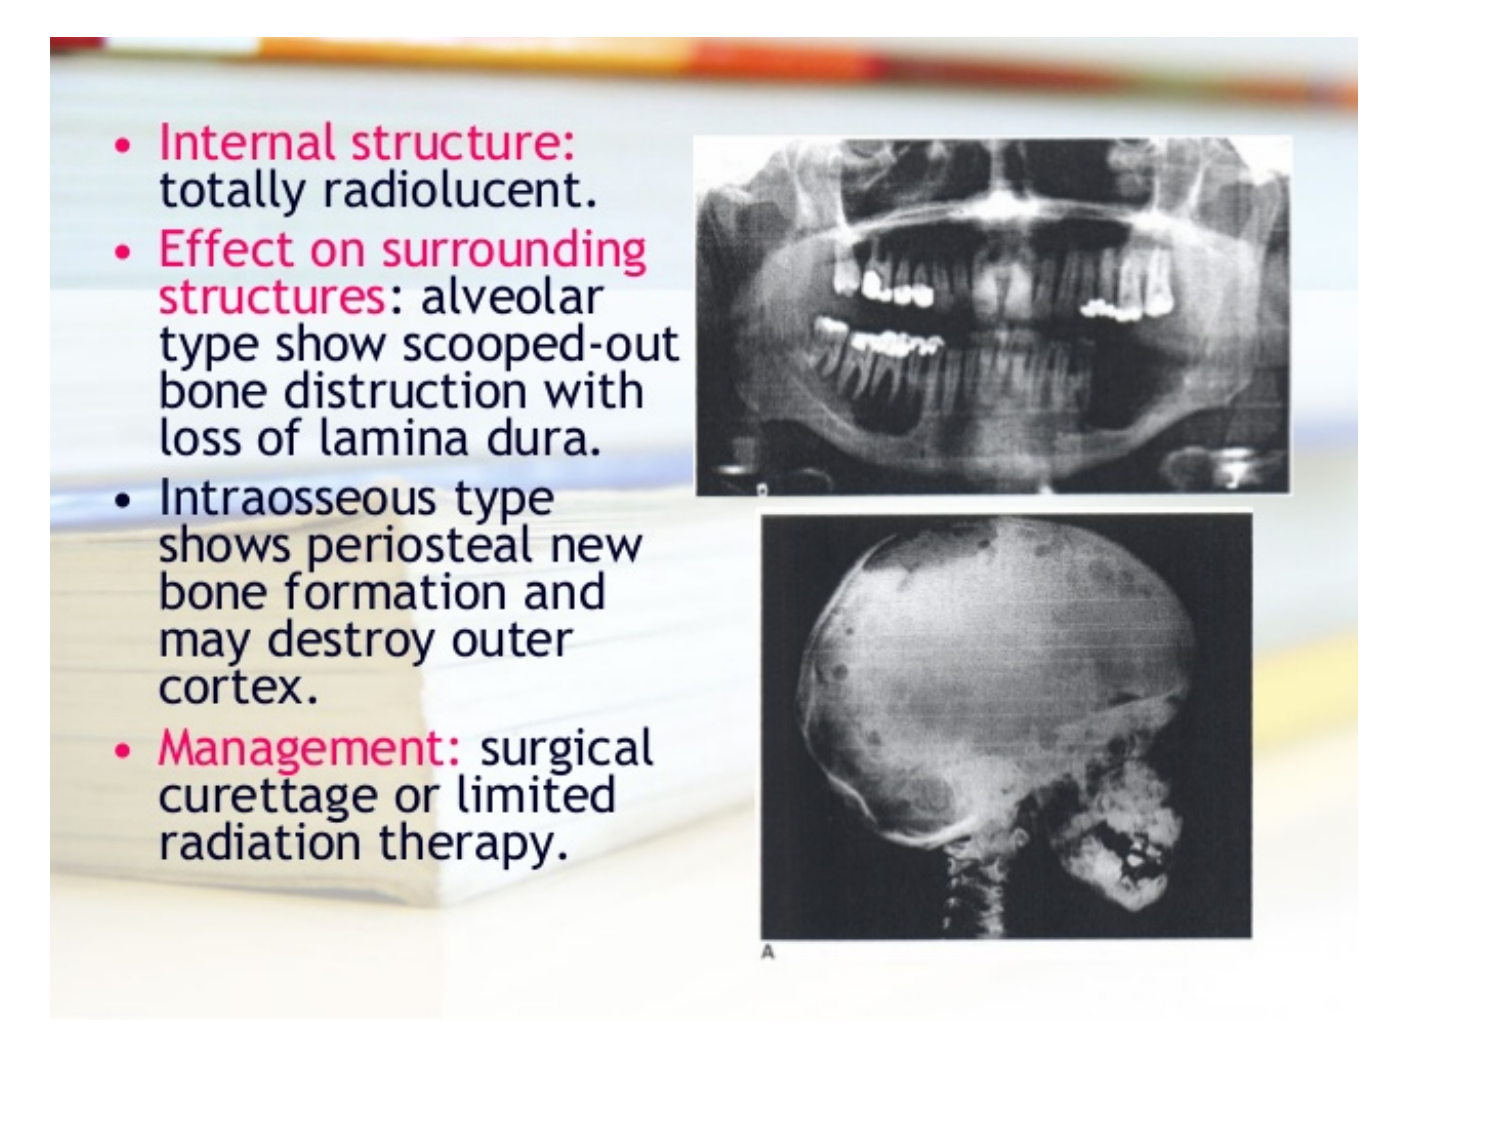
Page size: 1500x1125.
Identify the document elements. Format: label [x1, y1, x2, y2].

picture [49, 37, 1358, 1020]
